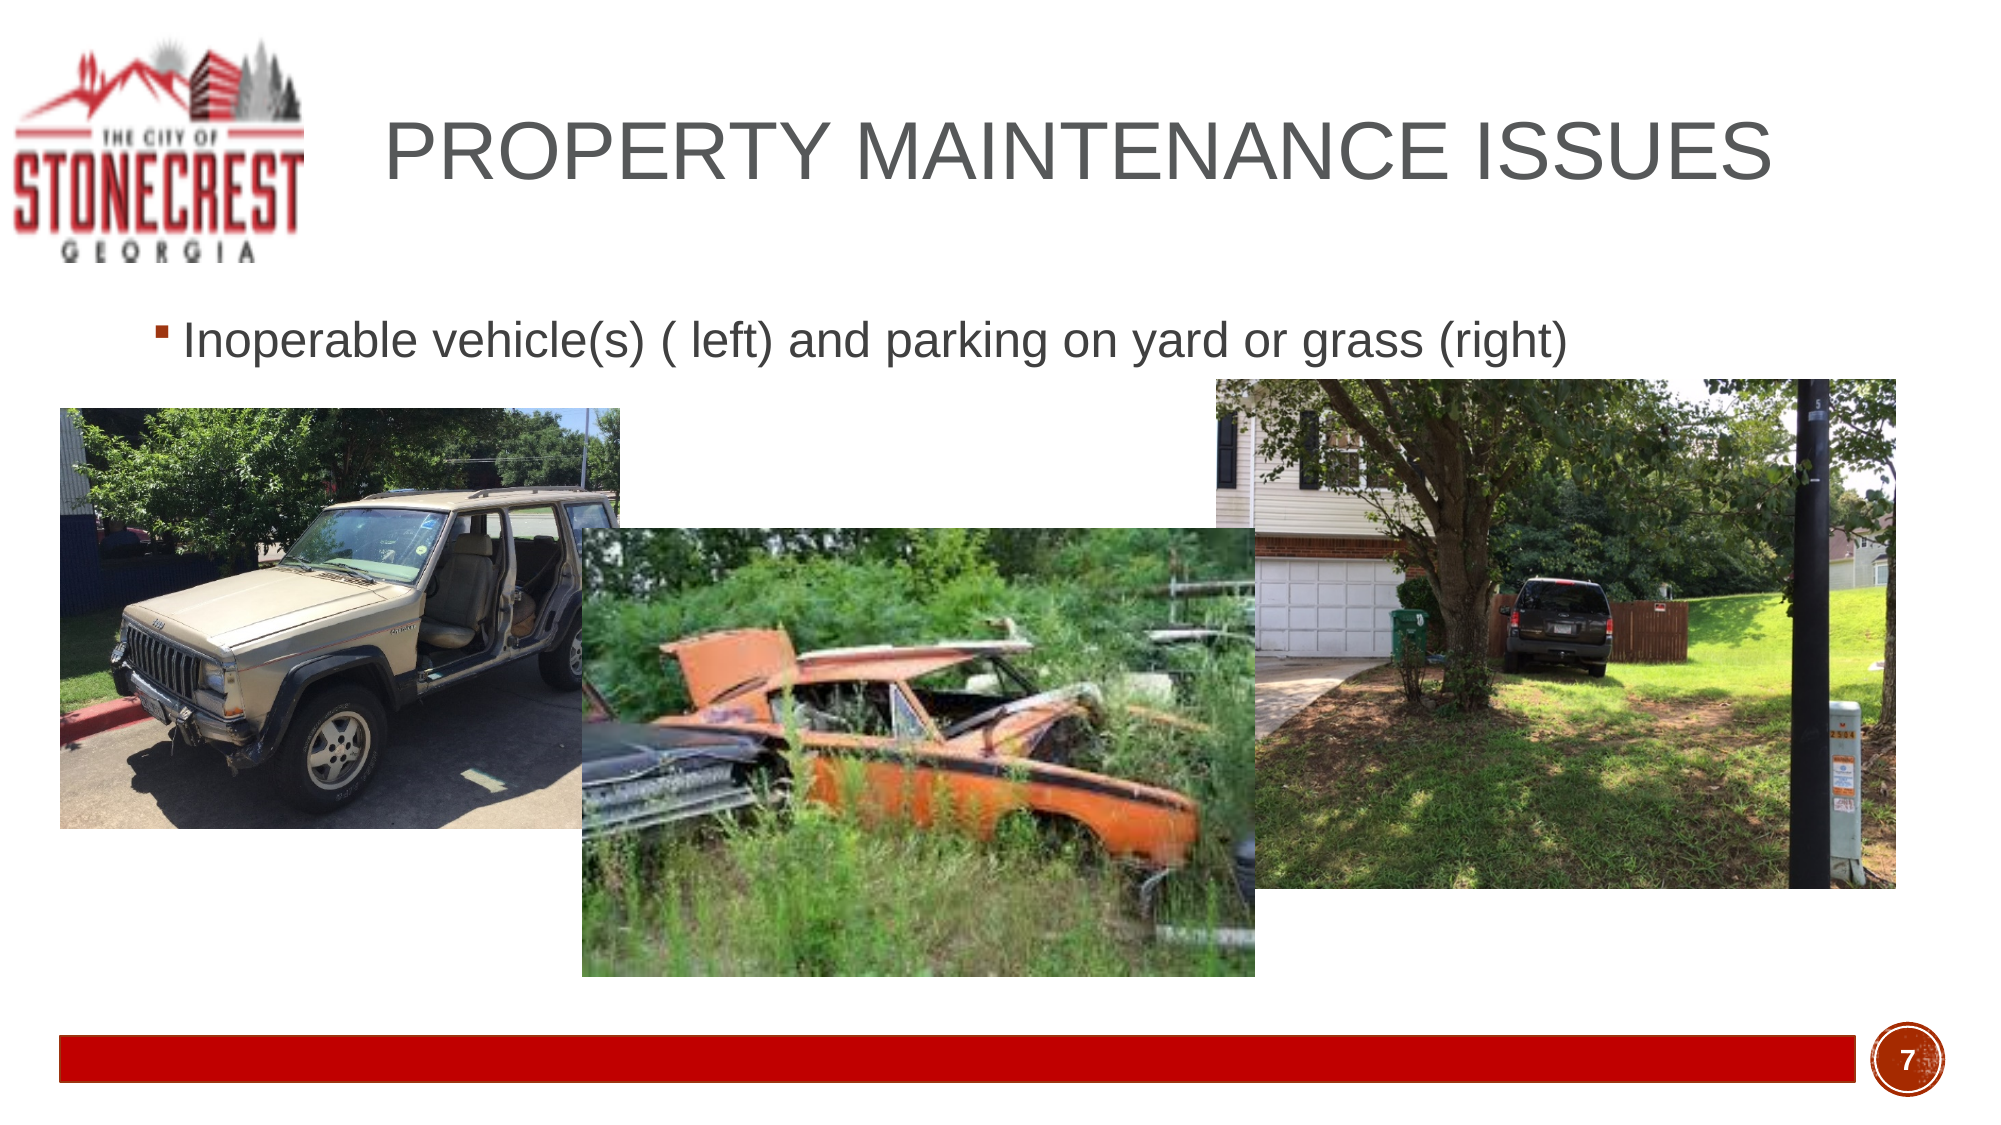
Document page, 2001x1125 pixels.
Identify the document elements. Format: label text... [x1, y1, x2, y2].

list Inoperable vehicle(s) ( left) and parking on yard or grass (right) [137, 299, 1627, 389]
title Property Maintenance Issues [345, 59, 1863, 247]
picture [0, 0, 304, 263]
text_box [59, 1035, 1856, 1083]
slide_number 7 [1855, 1028, 1961, 1089]
picture [60, 379, 1896, 976]
